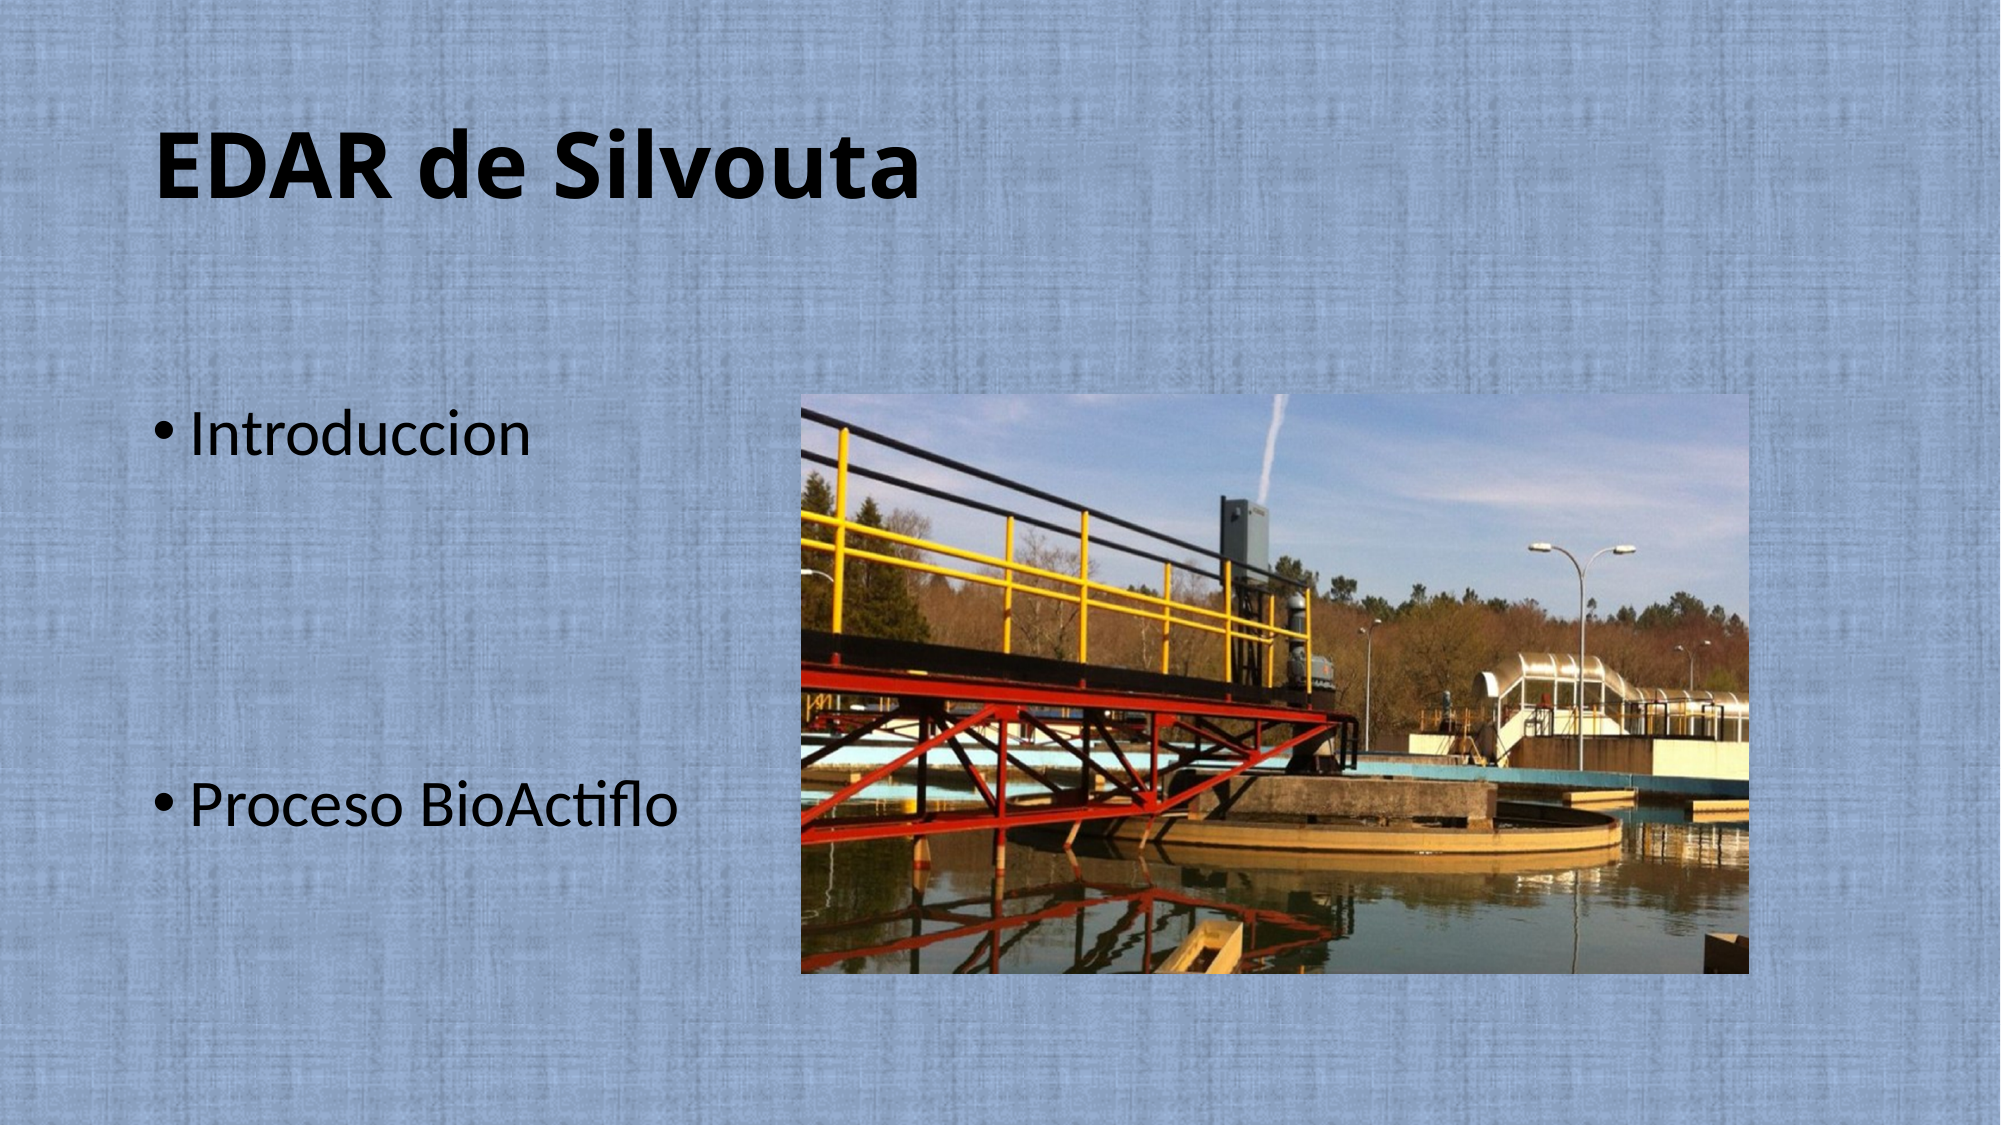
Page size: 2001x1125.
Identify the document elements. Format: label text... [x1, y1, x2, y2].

text_box Introduccion Proceso BioActiflo [137, 299, 1863, 1014]
text_box EDAR de Silvouta [137, 59, 1863, 278]
picture [0, 0, 2001, 1125]
